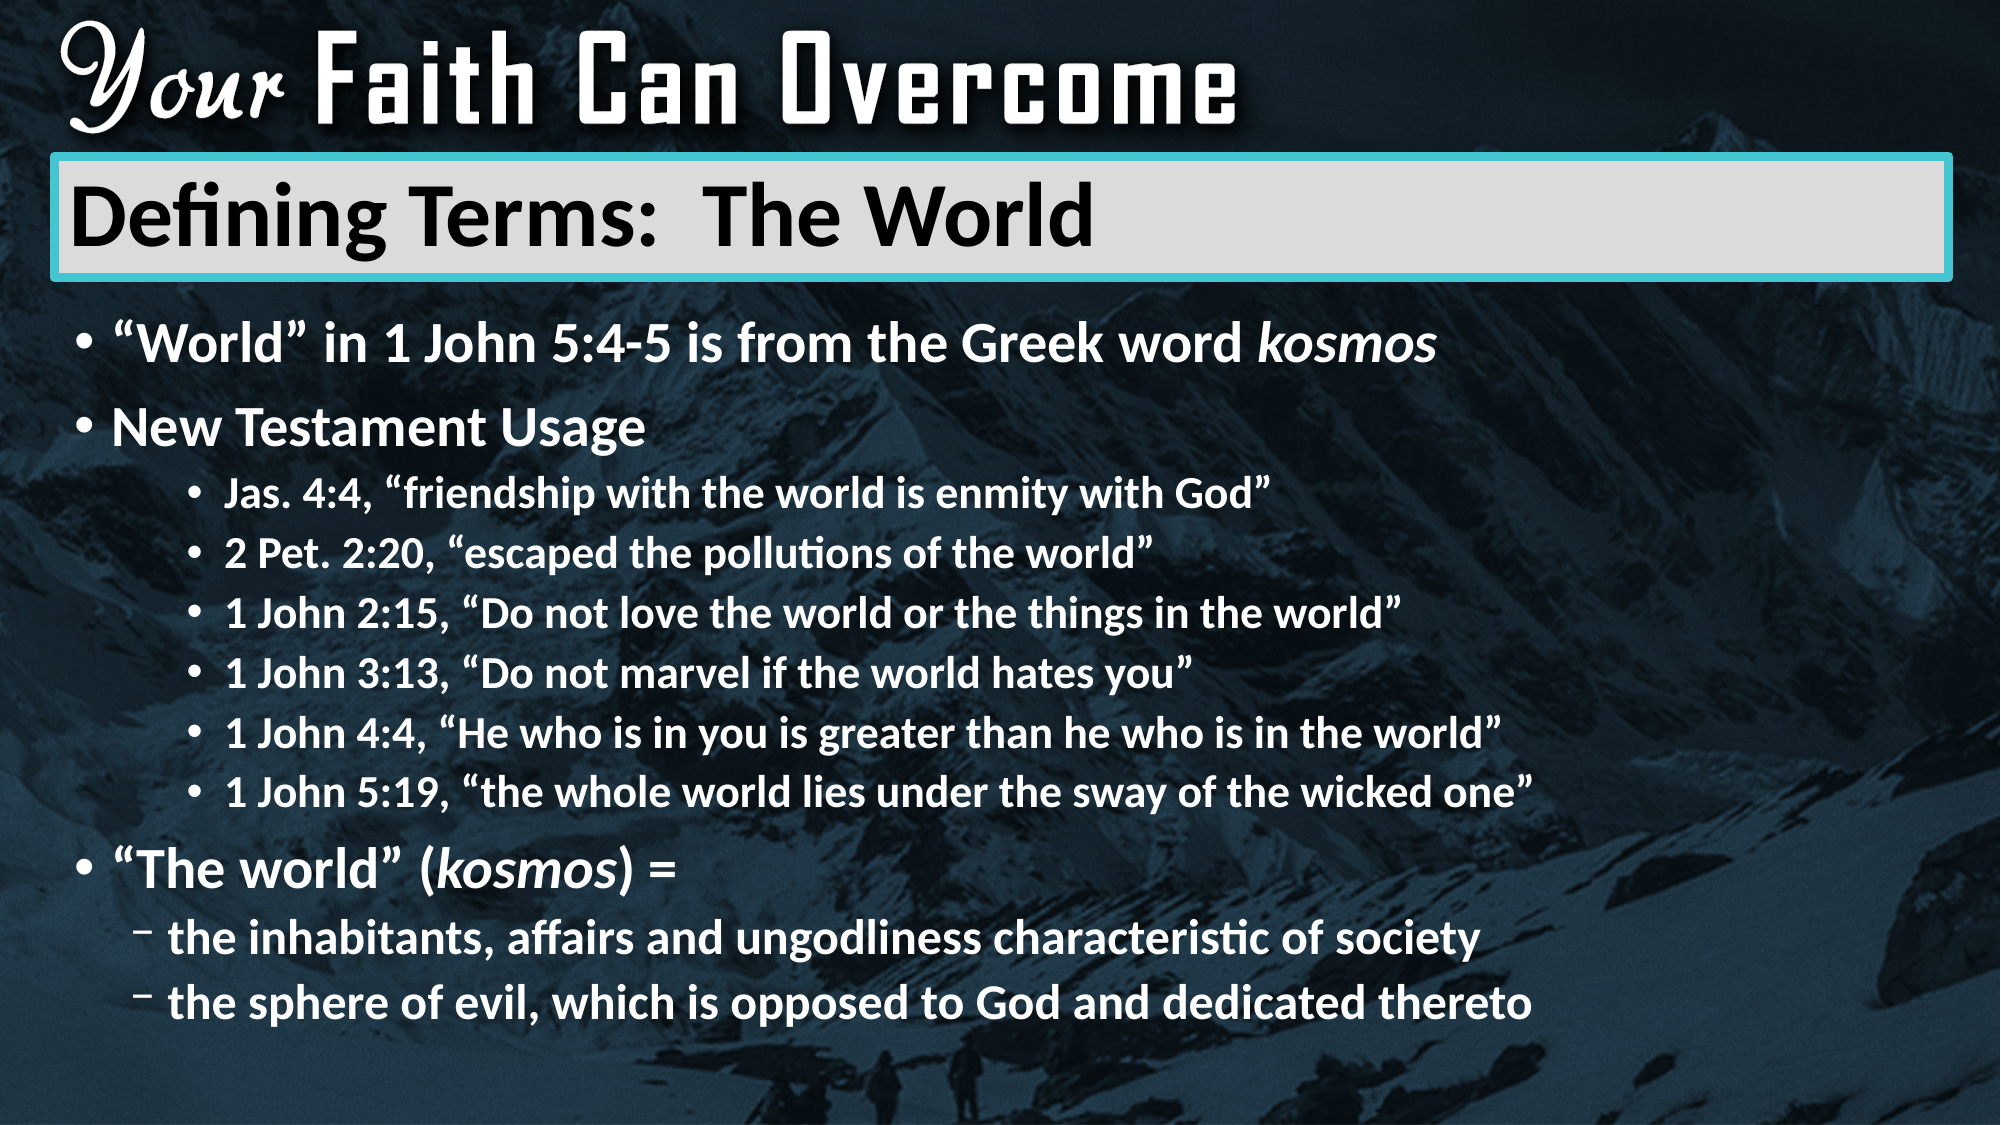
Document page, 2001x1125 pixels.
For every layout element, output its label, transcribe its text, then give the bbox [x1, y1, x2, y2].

title Defining Terms: The World [50, 152, 1953, 282]
picture [0, 0, 2000, 1125]
list “World” in 1 John 5:4-5 is from the Greek word kosmos New Testament Usage Jas. 4:4, “friendship with the world is enmity with God” 2 Pet. 2:20, “escaped the pollutions of the world” 1 John 2:15, “Do not love the world or the things in the world” 1 John 3:13, “Do not marvel if the world hates you” 1 John 4:4, “He who is in you is greater than he who is in the world” 1 John 5:19, “the whole world lies under the sway of the wicked one” “The world” (kosmos) = the inhabitants, affairs and ungodliness characteristic of society the sphere of evil, which is opposed to God and dedicated thereto [59, 304, 1985, 1125]
